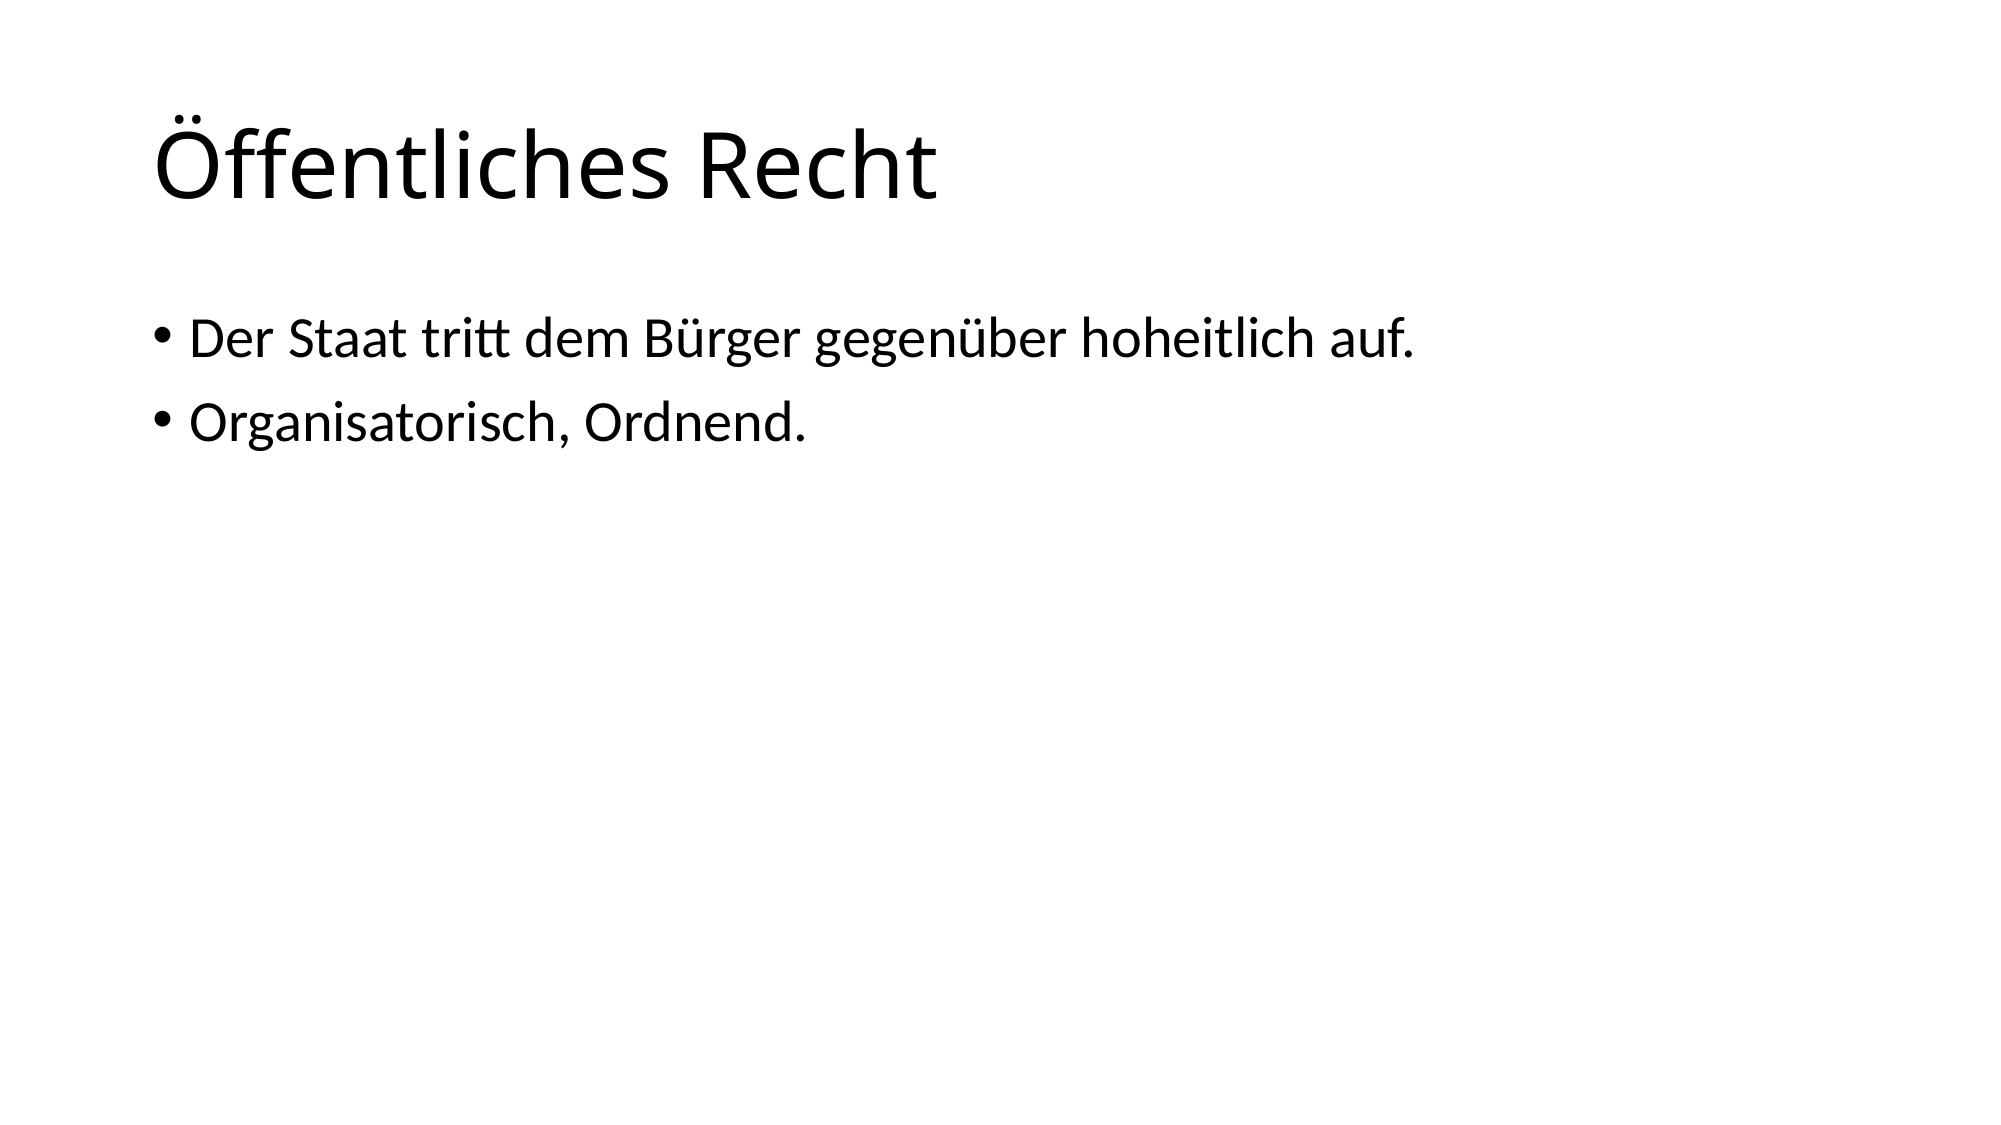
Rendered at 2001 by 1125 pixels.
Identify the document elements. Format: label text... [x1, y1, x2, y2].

list Der Staat tritt dem Bürger gegenüber hoheitlich auf. Organisatorisch, Ordnend. [137, 299, 1863, 1014]
title Öffentliches Recht [137, 59, 1863, 278]
